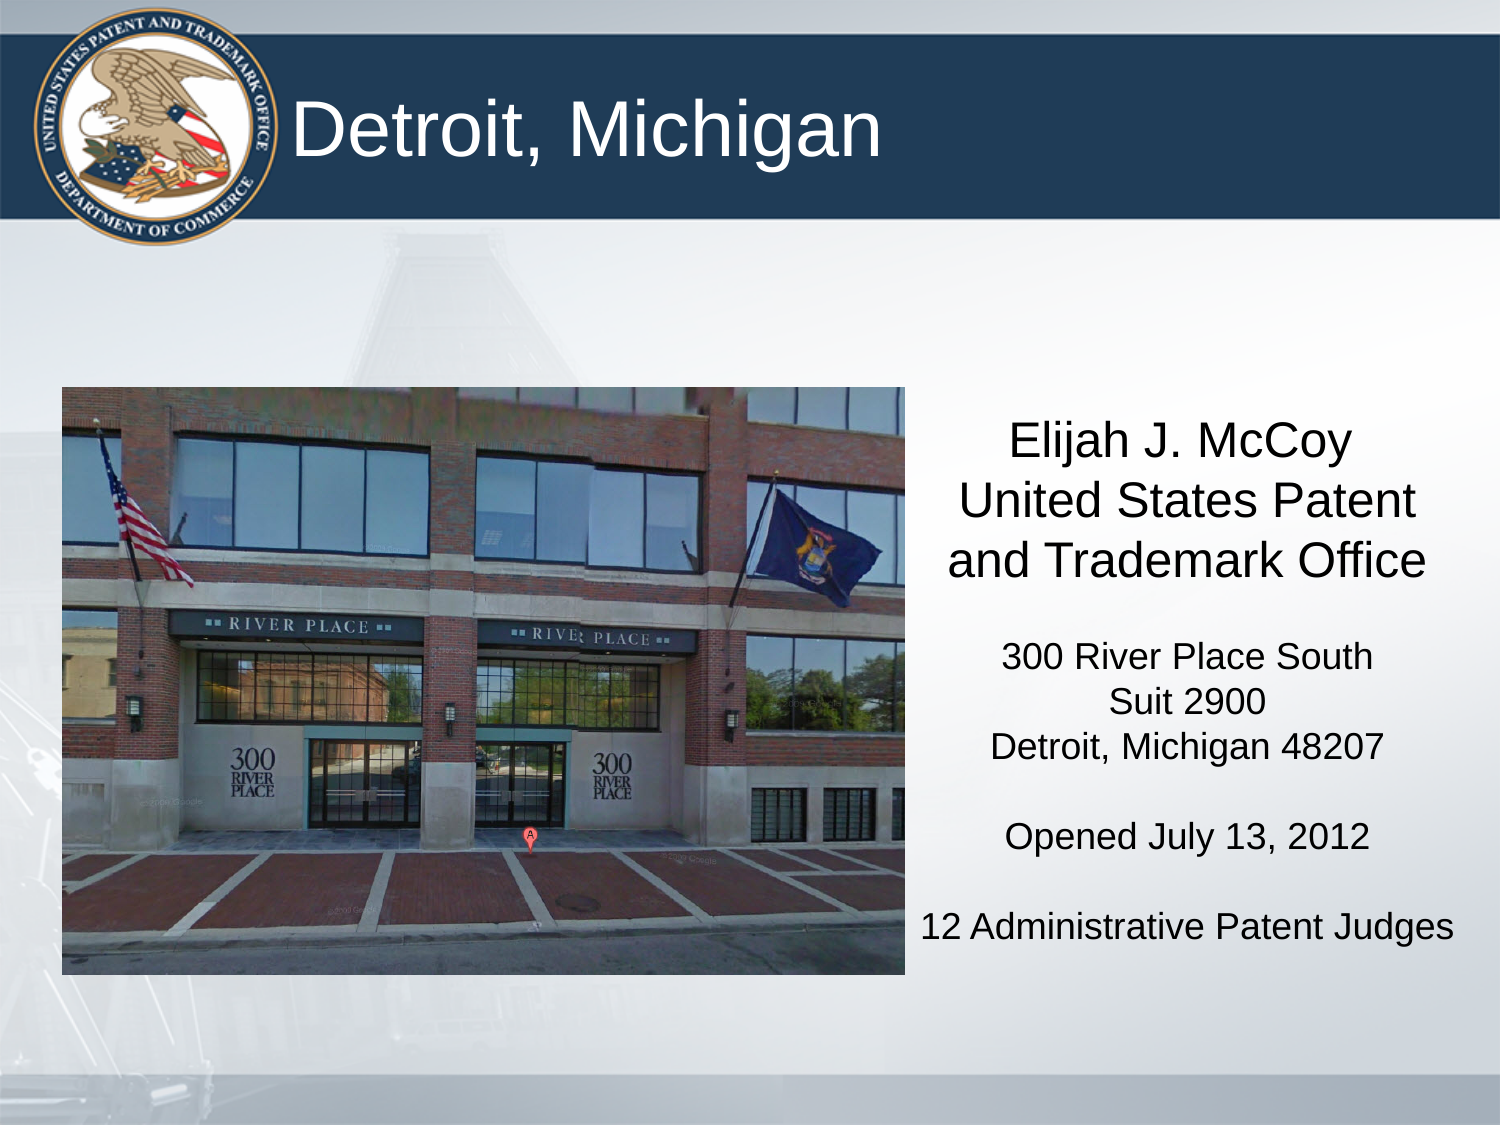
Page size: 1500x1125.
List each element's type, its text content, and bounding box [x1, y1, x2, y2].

title Detroit, Michigan [275, 37, 1450, 213]
picture [0, 0, 1500, 1125]
text_box Elijah J. McCoy United States Patent and Trademark Office 300 River Place South Suit 2900 Detroit, Michigan 48207 Opened July 13, 2012 12 Administrative Patent Judges [909, 399, 1475, 955]
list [62, 387, 905, 976]
